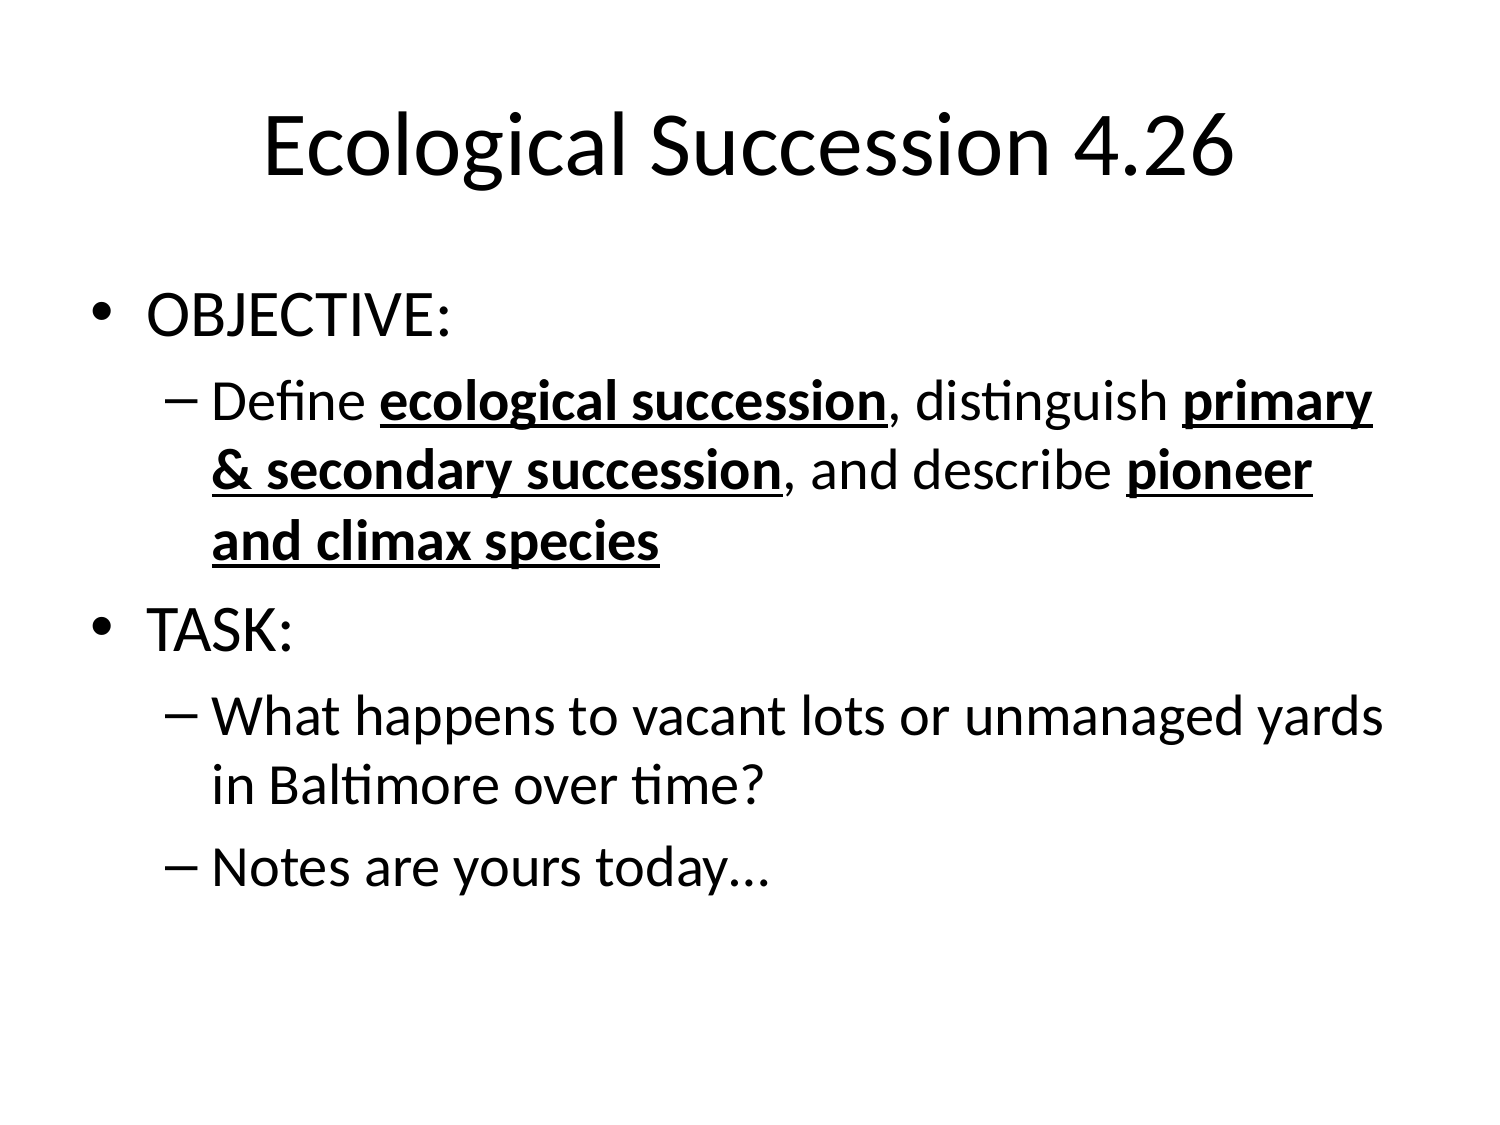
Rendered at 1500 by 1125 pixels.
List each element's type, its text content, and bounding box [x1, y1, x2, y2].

list OBJECTIVE: Define ecological succession, distinguish primary & secondary succession, and describe pioneer and climax species TASK: What happens to vacant lots or unmanaged yards in Baltimore over time? Notes are yours today… [75, 262, 1425, 1005]
title Ecological Succession 4.26 [75, 45, 1425, 233]
